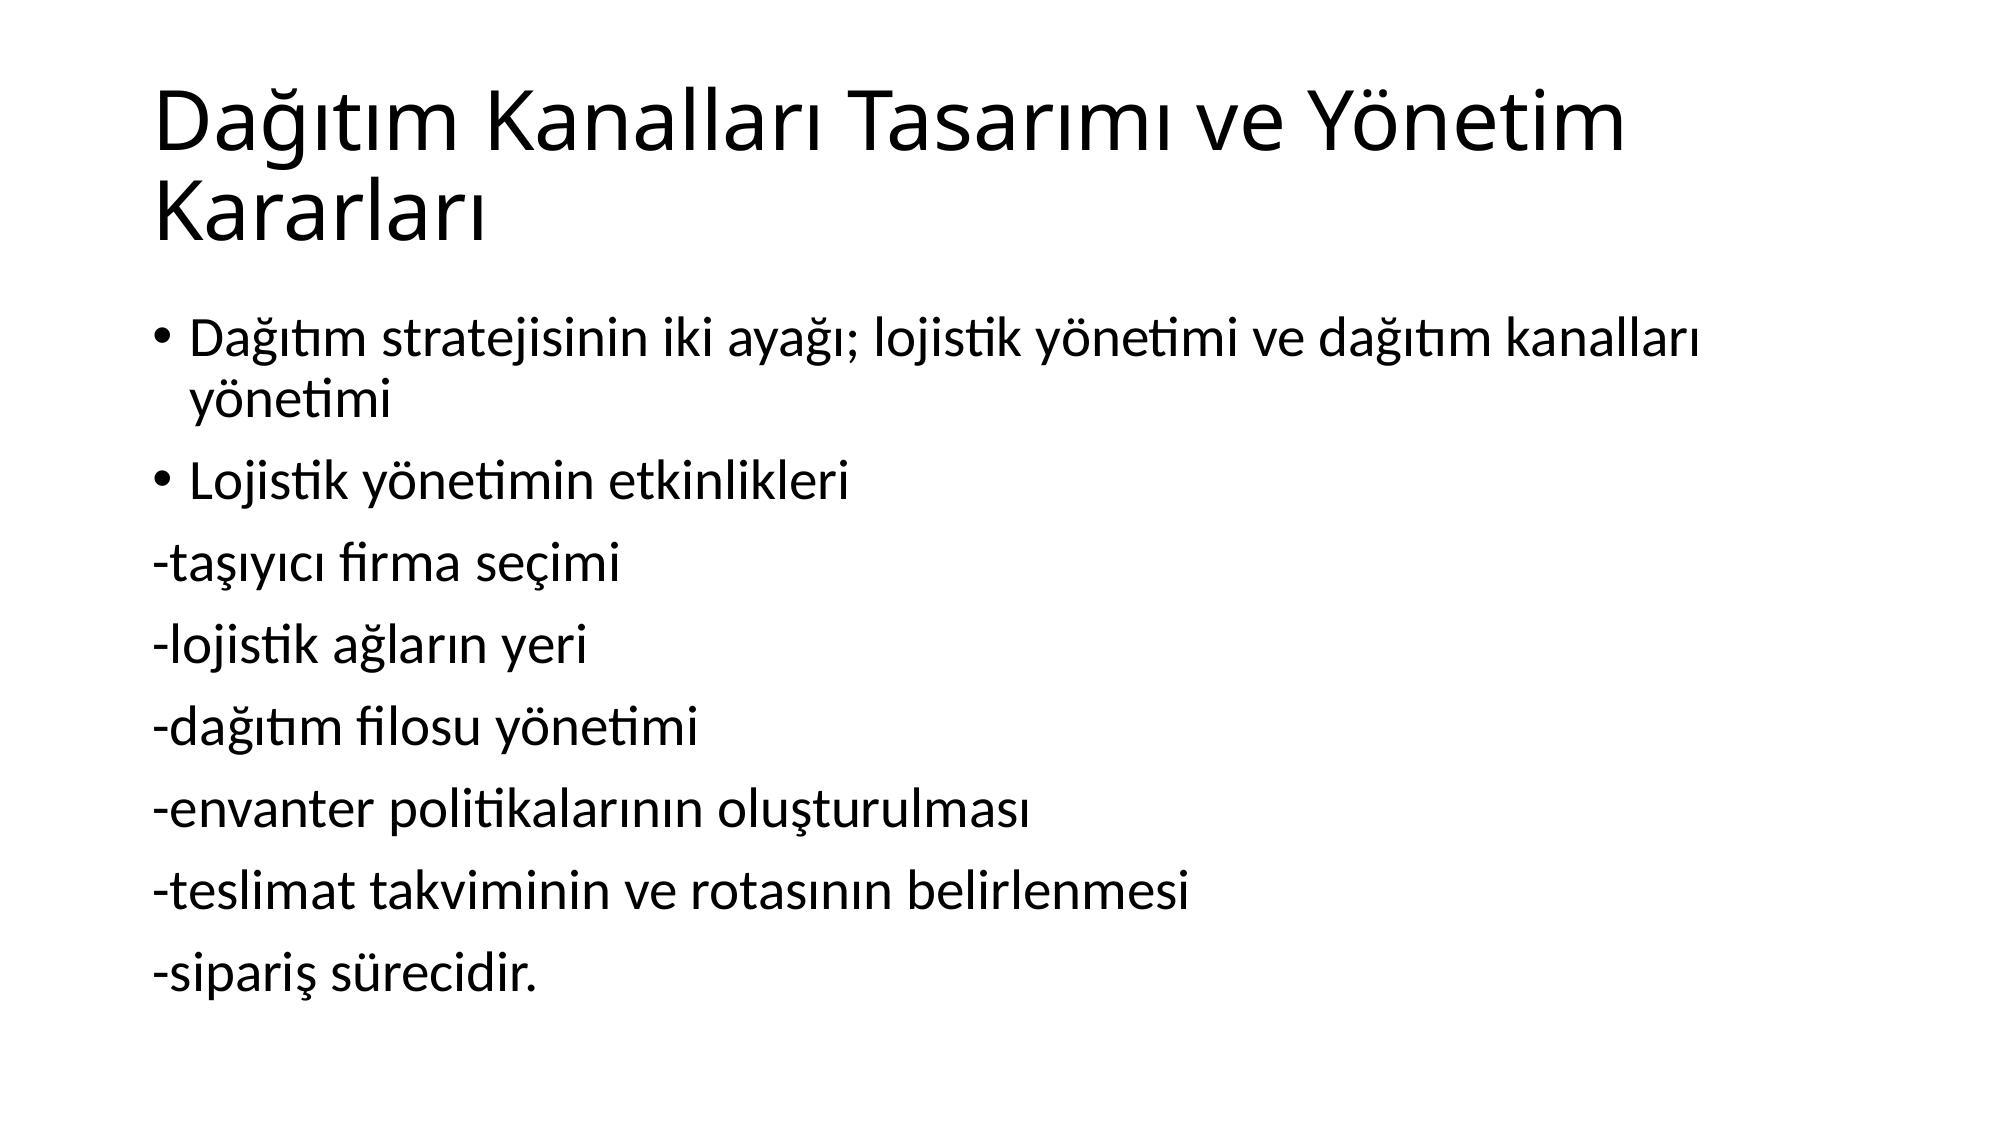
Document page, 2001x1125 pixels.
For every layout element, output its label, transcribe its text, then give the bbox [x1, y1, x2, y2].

title Dağıtım Kanalları Tasarımı ve Yönetim Kararları [137, 59, 1863, 278]
list Dağıtım stratejisinin iki ayağı; lojistik yönetimi ve dağıtım kanalları yönetimi Lojistik yönetimin etkinlikleri -taşıyıcı firma seçimi -lojistik ağların yeri -dağıtım filosu yönetimi -envanter politikalarının oluşturulması -teslimat takviminin ve rotasının belirlenmesi -sipariş sürecidir. [137, 299, 1863, 1014]
